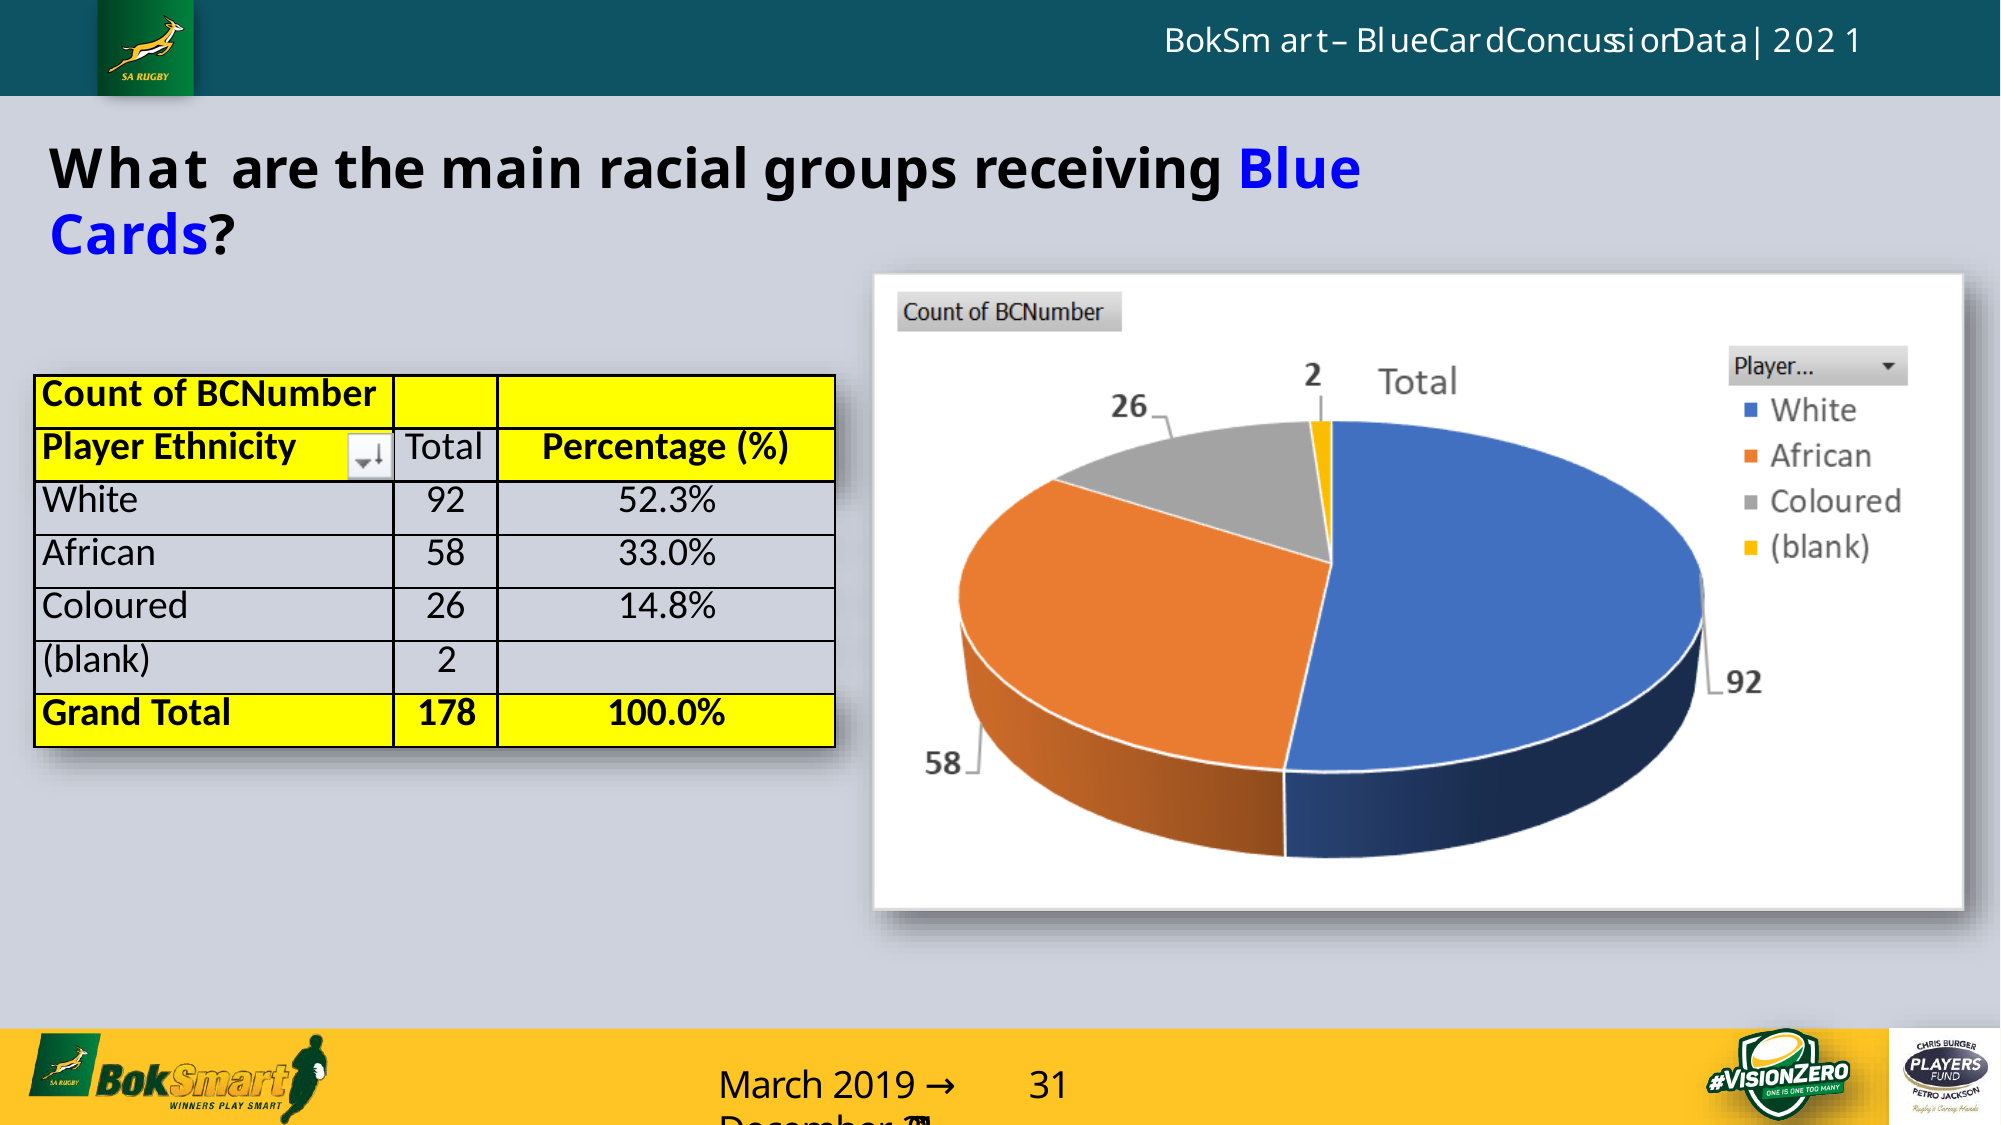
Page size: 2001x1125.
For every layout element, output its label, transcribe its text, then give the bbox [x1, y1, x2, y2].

table_cell 33.0% [499, 536, 834, 587]
table_cell 26 [395, 589, 496, 640]
table_cell 178 [395, 695, 496, 746]
table_cell 100.0% [499, 695, 834, 746]
table_cell African [36, 536, 392, 587]
text_box [347, 433, 394, 480]
title What are the main racial groups receiving Blue Cards? [47, 130, 1466, 321]
picture [81, 0, 219, 119]
picture [1674, 996, 2000, 1125]
table_cell White [36, 483, 392, 534]
text_box March 2019 → 31 December 2021 [715, 1058, 1252, 1125]
table_cell Player Ethnicity [36, 430, 392, 480]
text_box [2, 343, 835, 811]
text_box B o k S m a r t – B l u e C a r d C o n c u s s i o n D a t a | 2 0 2 1 [1161, 17, 1960, 59]
table_header Count of BCNumber [36, 377, 392, 427]
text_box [840, 240, 2000, 973]
table_cell Grand Total [36, 695, 392, 746]
picture [28, 1033, 328, 1125]
table_header [395, 377, 496, 427]
table_header [499, 377, 834, 427]
table_cell 14.8% [499, 589, 834, 640]
table_cell 52.3% [499, 483, 834, 534]
table_cell Total [395, 430, 496, 480]
table_cell 58 [395, 536, 496, 587]
table_cell Percentage (%) [499, 430, 834, 480]
table_cell 92 [395, 483, 496, 534]
table_cell Coloured [36, 589, 392, 640]
table_cell (blank) [36, 642, 392, 693]
table_cell 2 [395, 642, 496, 693]
table_cell [499, 642, 834, 693]
